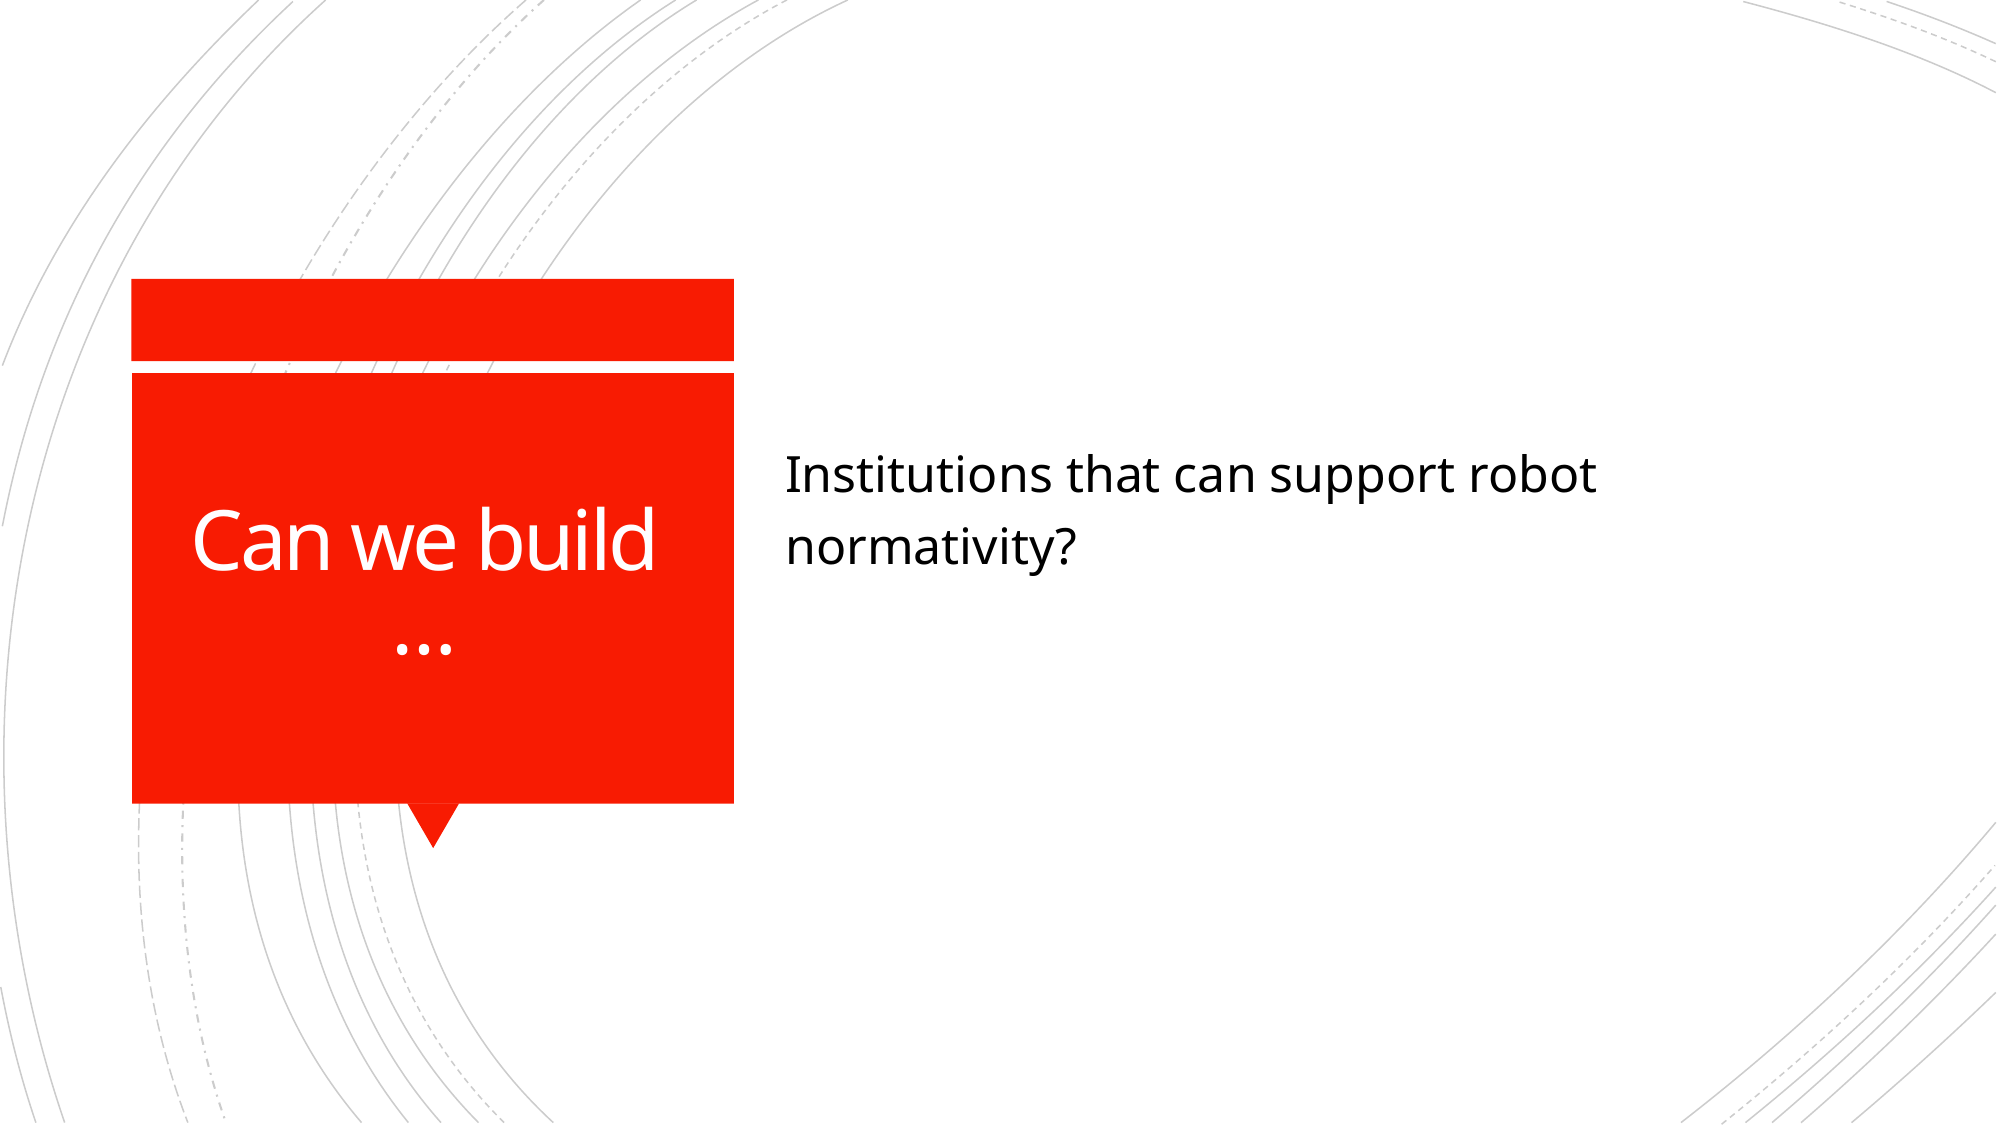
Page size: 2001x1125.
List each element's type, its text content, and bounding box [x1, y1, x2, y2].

list Institutions that can support robot normativity? [769, 101, 1801, 905]
title Can we build … [111, 385, 737, 789]
